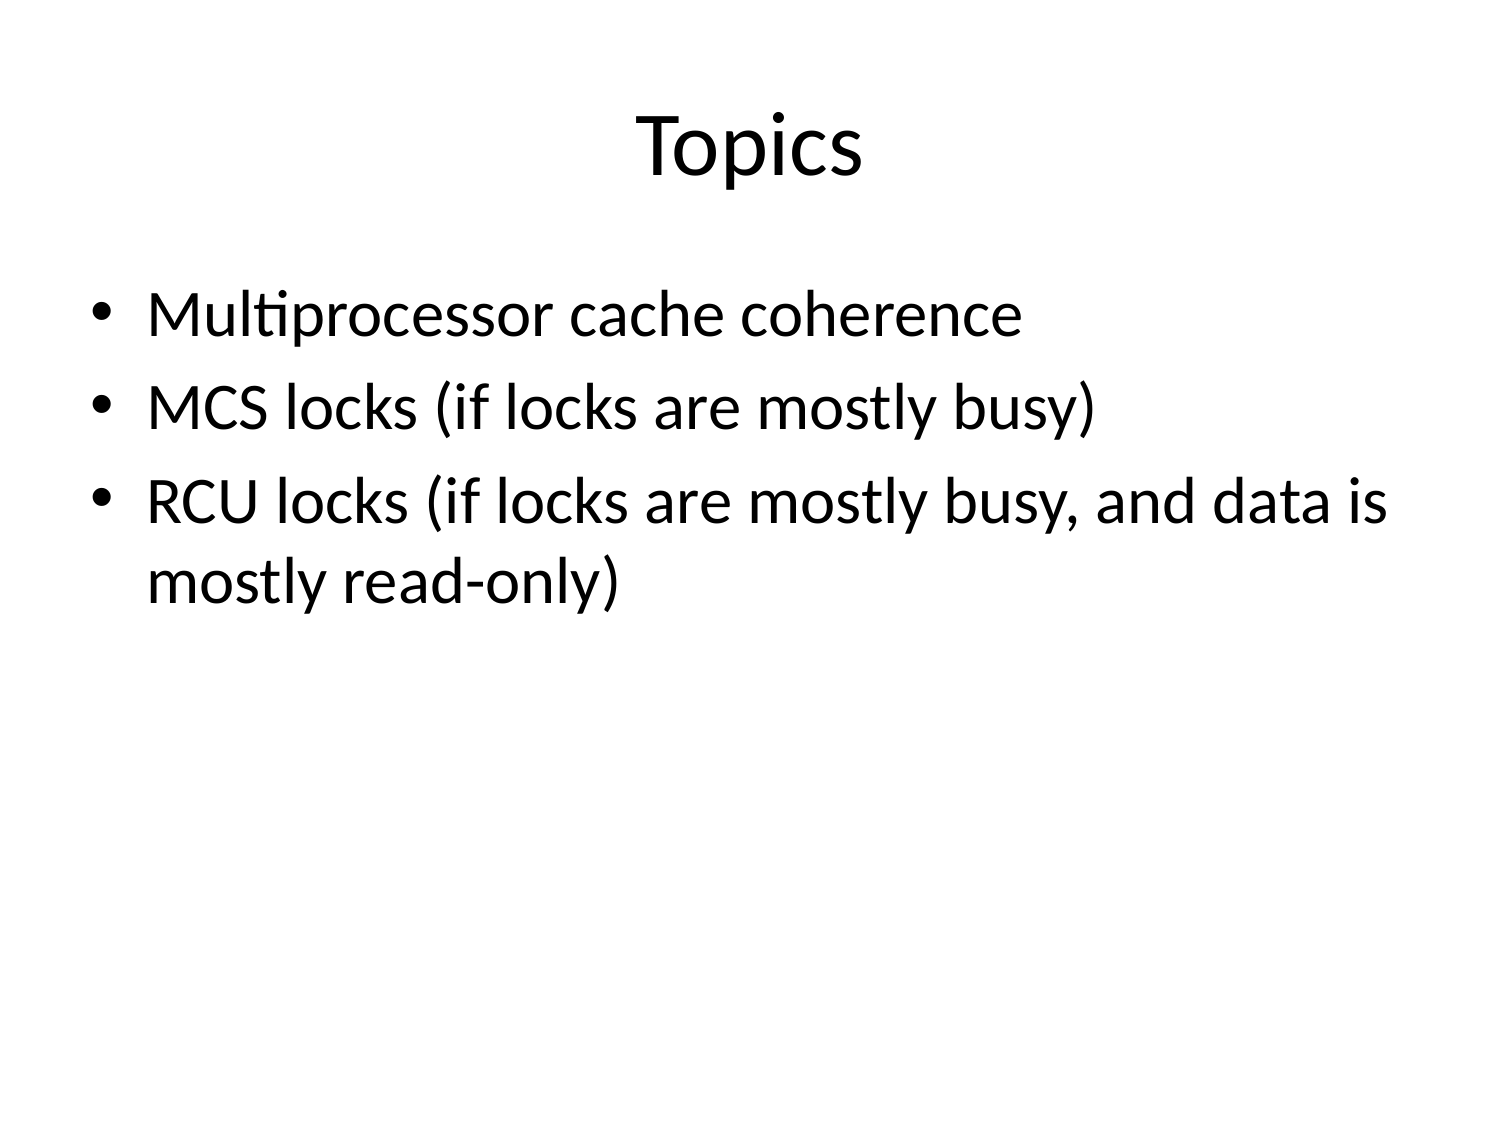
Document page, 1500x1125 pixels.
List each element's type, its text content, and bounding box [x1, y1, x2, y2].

title Topics [75, 45, 1425, 233]
list Multiprocessor cache coherence MCS locks (if locks are mostly busy) RCU locks (if locks are mostly busy, and data is mostly read-only) [75, 262, 1425, 1005]
